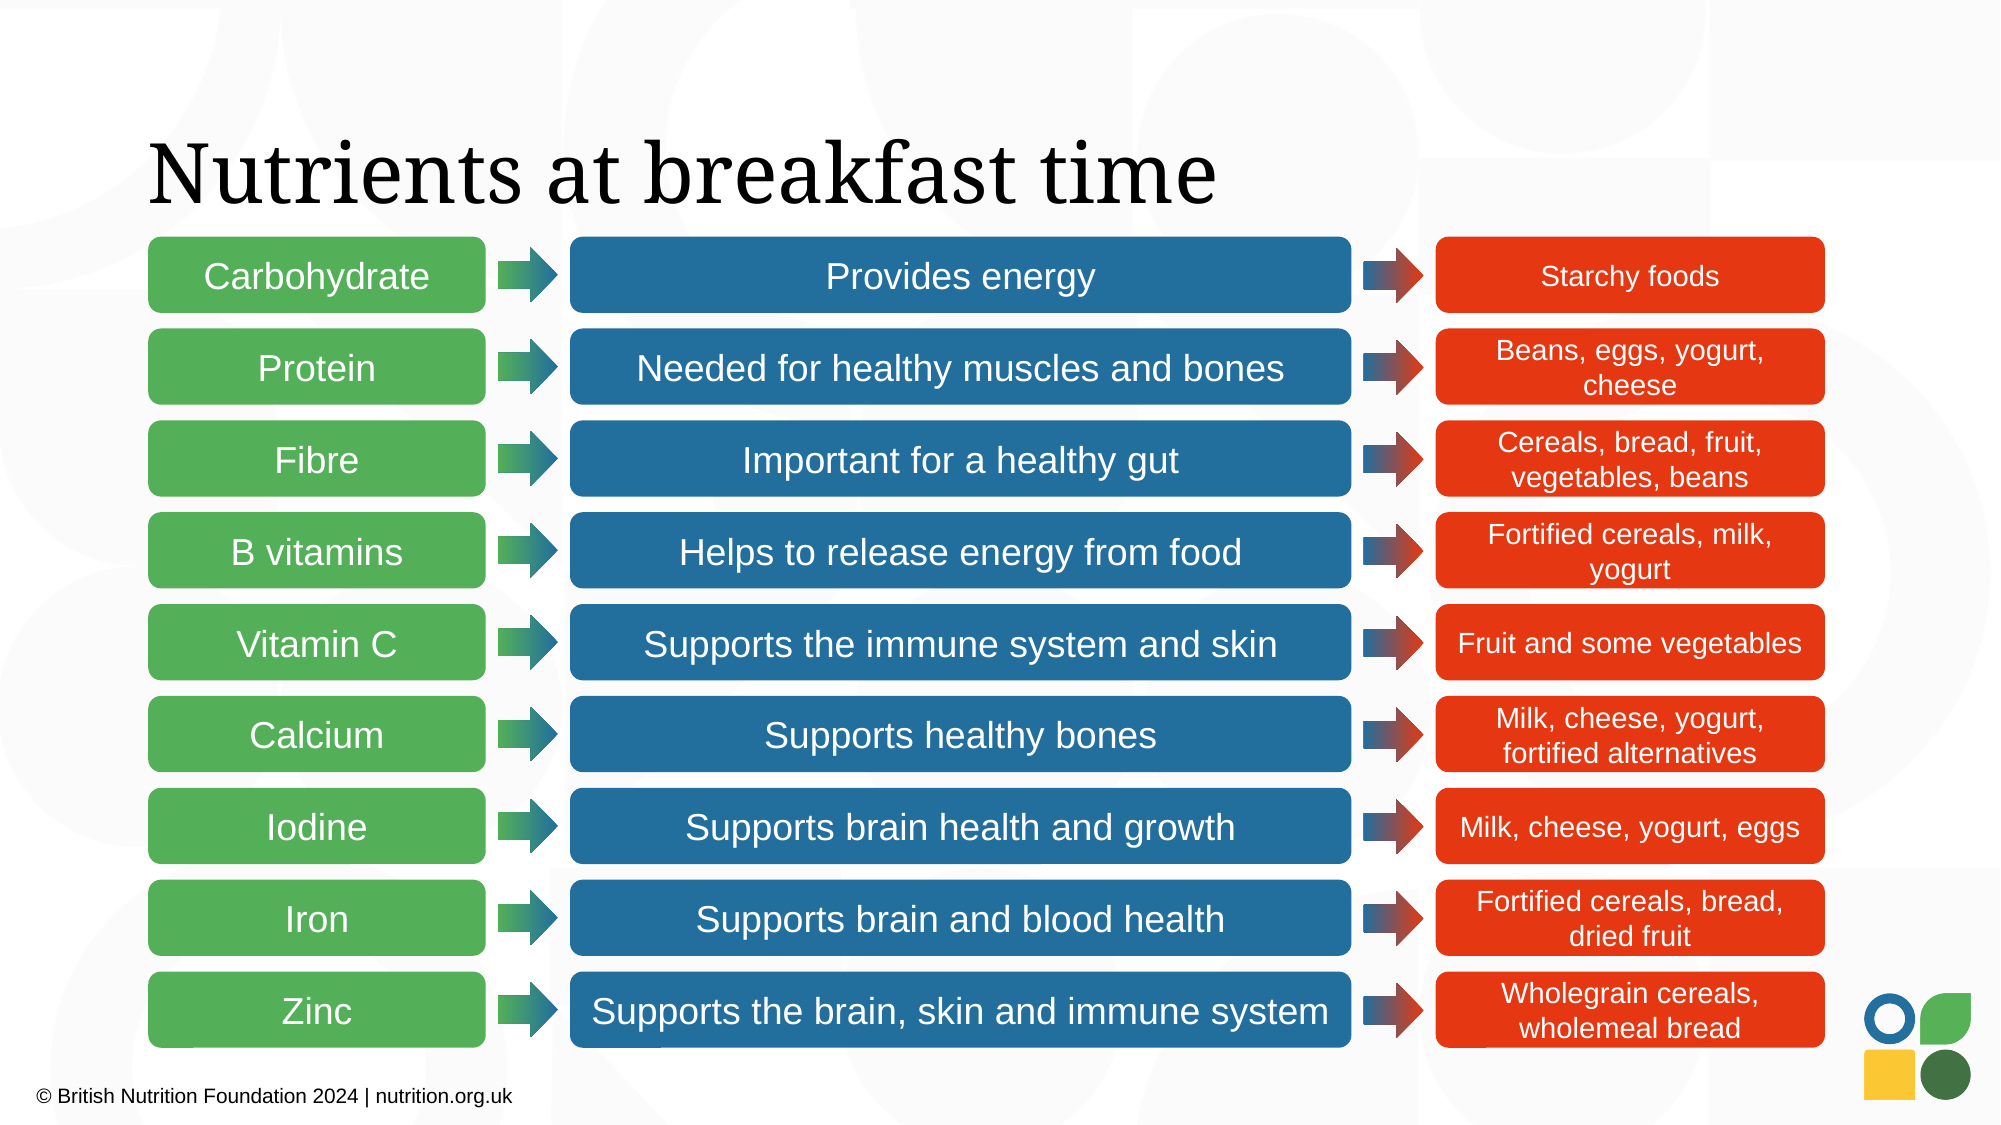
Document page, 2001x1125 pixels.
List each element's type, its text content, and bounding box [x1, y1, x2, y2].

text_box Iron [147, 878, 487, 957]
text_box Important for a healthy gut [568, 419, 1353, 498]
text_box [1362, 980, 1426, 1041]
text_box Supports the immune system and skin [568, 603, 1353, 682]
text_box Starchy foods [1434, 235, 1827, 314]
text_box [1362, 245, 1426, 306]
text_box Supports the brain, skin and immune system [568, 970, 1353, 1049]
text_box Fibre [147, 419, 487, 498]
text_box Supports brain health and growth [568, 786, 1353, 866]
text_box [1362, 337, 1426, 398]
text_box Needed for healthy muscles and bones [568, 327, 1353, 406]
text_box Protein [147, 327, 487, 406]
text_box Helps to release energy from food [568, 511, 1353, 590]
text_box Carbohydrate [147, 235, 487, 314]
text_box [496, 336, 560, 397]
text_box [496, 979, 560, 1040]
text_box [496, 612, 560, 673]
text_box B vitamins [147, 511, 487, 590]
text_box [1362, 704, 1426, 765]
text_box [1362, 613, 1426, 673]
text_box Supports healthy bones [568, 694, 1353, 774]
text_box Supports brain and blood health [568, 878, 1353, 957]
text_box Fortified cereals, milk, yogurt [1434, 511, 1827, 590]
text_box [1362, 796, 1426, 857]
text_box [496, 887, 560, 948]
text_box Wholegrain cereals, wholemeal bread [1434, 970, 1827, 1049]
title Nutrients at breakfast time [132, 115, 1870, 229]
text_box Fruit and some vegetables [1434, 603, 1827, 682]
text_box Fortified cereals, bread, dried fruit [1434, 878, 1827, 957]
text_box [1362, 888, 1426, 949]
text_box [496, 244, 560, 305]
picture [1864, 993, 1971, 1100]
text_box Milk, cheese, yogurt, eggs [1434, 786, 1827, 866]
text_box [1362, 521, 1426, 581]
text_box Cereals, bread, fruit, vegetables, beans [1434, 419, 1827, 498]
text_box Calcium [147, 694, 487, 774]
text_box Provides energy [568, 235, 1353, 314]
text_box Zinc [147, 970, 487, 1049]
text_box Vitamin C [147, 603, 487, 682]
text_box [496, 428, 560, 489]
text_box [496, 704, 560, 764]
text_box [1362, 429, 1426, 490]
text_box [496, 520, 560, 581]
text_box Iodine [147, 786, 487, 866]
text_box Beans, eggs, yogurt, cheese [1434, 327, 1827, 406]
text_box Milk, cheese, yogurt, fortified alternatives [1434, 694, 1827, 774]
text_box [496, 796, 560, 856]
